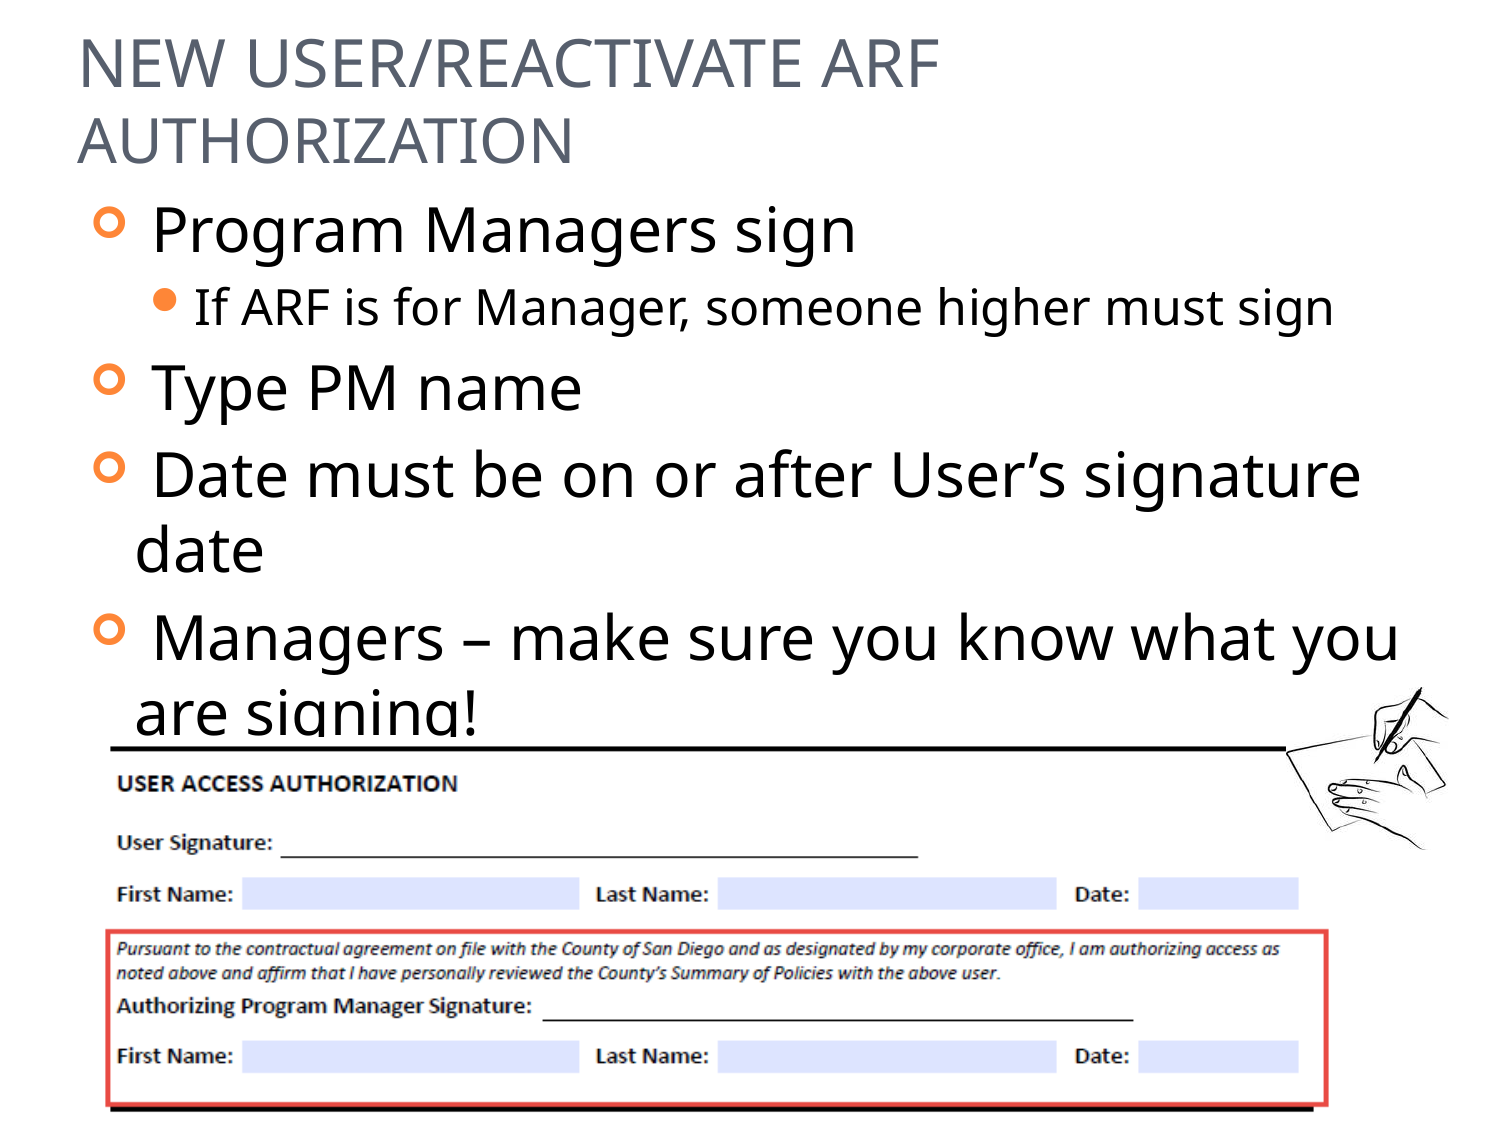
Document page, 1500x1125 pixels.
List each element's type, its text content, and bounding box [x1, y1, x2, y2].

title New User/Reactivate ARF Authorization [62, 0, 1288, 183]
list Program Managers sign If ARF is for Manager, someone higher must sign Type PM name Date must be on or after User’s signature date Managers – make sure you know what you are signing! [75, 183, 1425, 813]
picture [99, 686, 1450, 1125]
